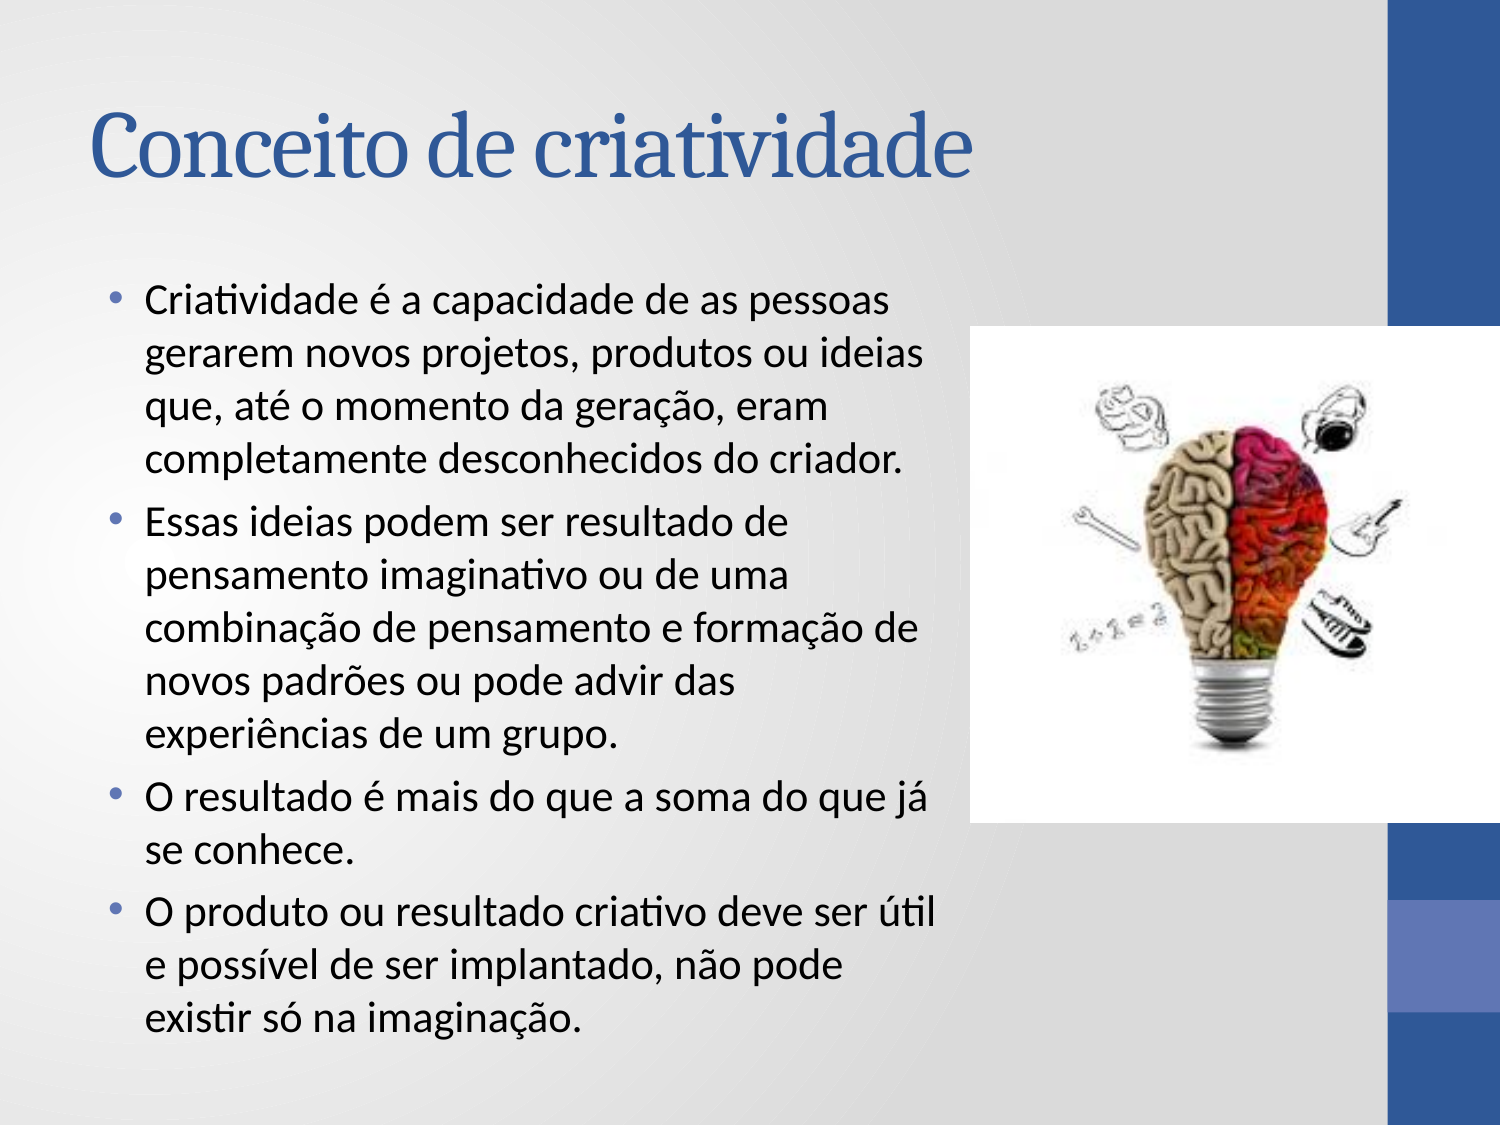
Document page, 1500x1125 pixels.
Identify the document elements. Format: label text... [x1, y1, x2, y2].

picture [970, 325, 1500, 823]
title Conceito de criatividade [75, 45, 1325, 233]
list Criatividade é a capacidade de as pessoas gerarem novos projetos, produtos ou ideias que, até o momento da geração, eram completamente desconhecidos do criador. Essas ideias podem ser resultado de pensamento imaginativo ou de uma combinação de pensamento e formação de novos padrões ou pode advir das experiências de um grupo. O resultado é mais do que a soma do que já se conhece. O produto ou resultado criativo deve ser útil e possível de ser implantado, não pode existir só na imaginação. [75, 262, 975, 1050]
